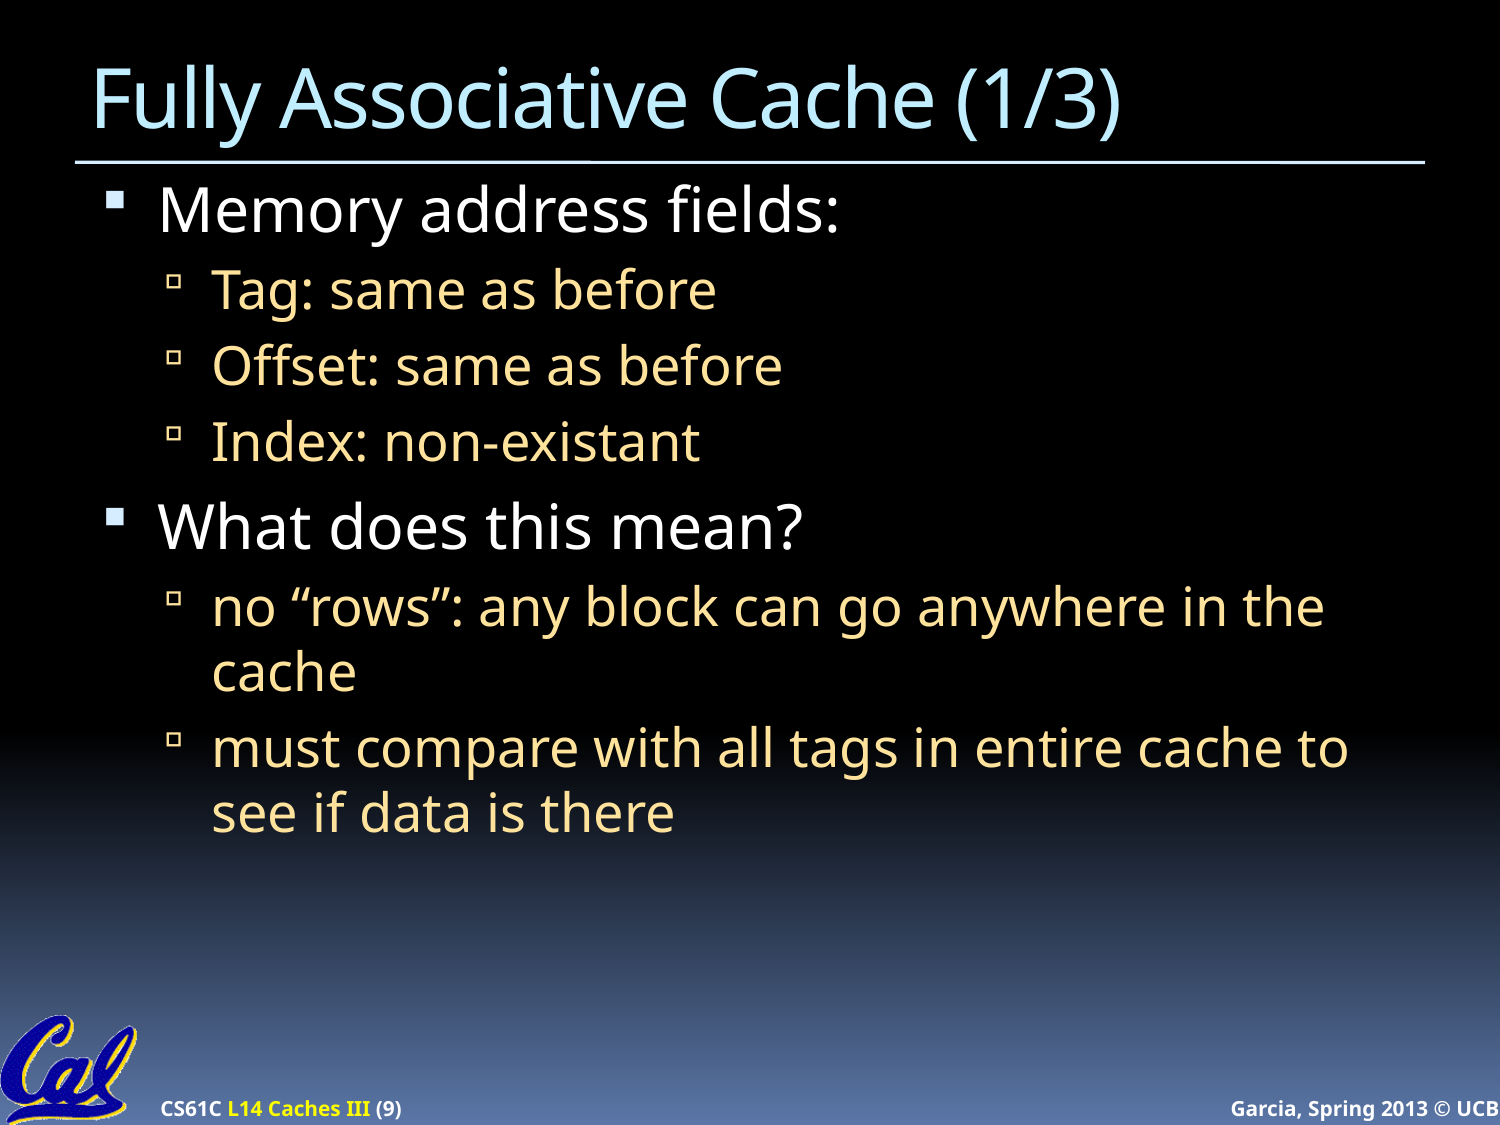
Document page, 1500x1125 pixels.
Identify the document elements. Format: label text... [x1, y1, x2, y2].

list Memory address fields: Tag: same as before Offset: same as before Index: non-existant What does this mean? no “rows”: any block can go anywhere in the cache must compare with all tags in entire cache to see if data is there [74, 162, 1426, 1043]
picture [0, 1015, 140, 1125]
title Fully Associative Cache (1/3) [75, 37, 1425, 162]
